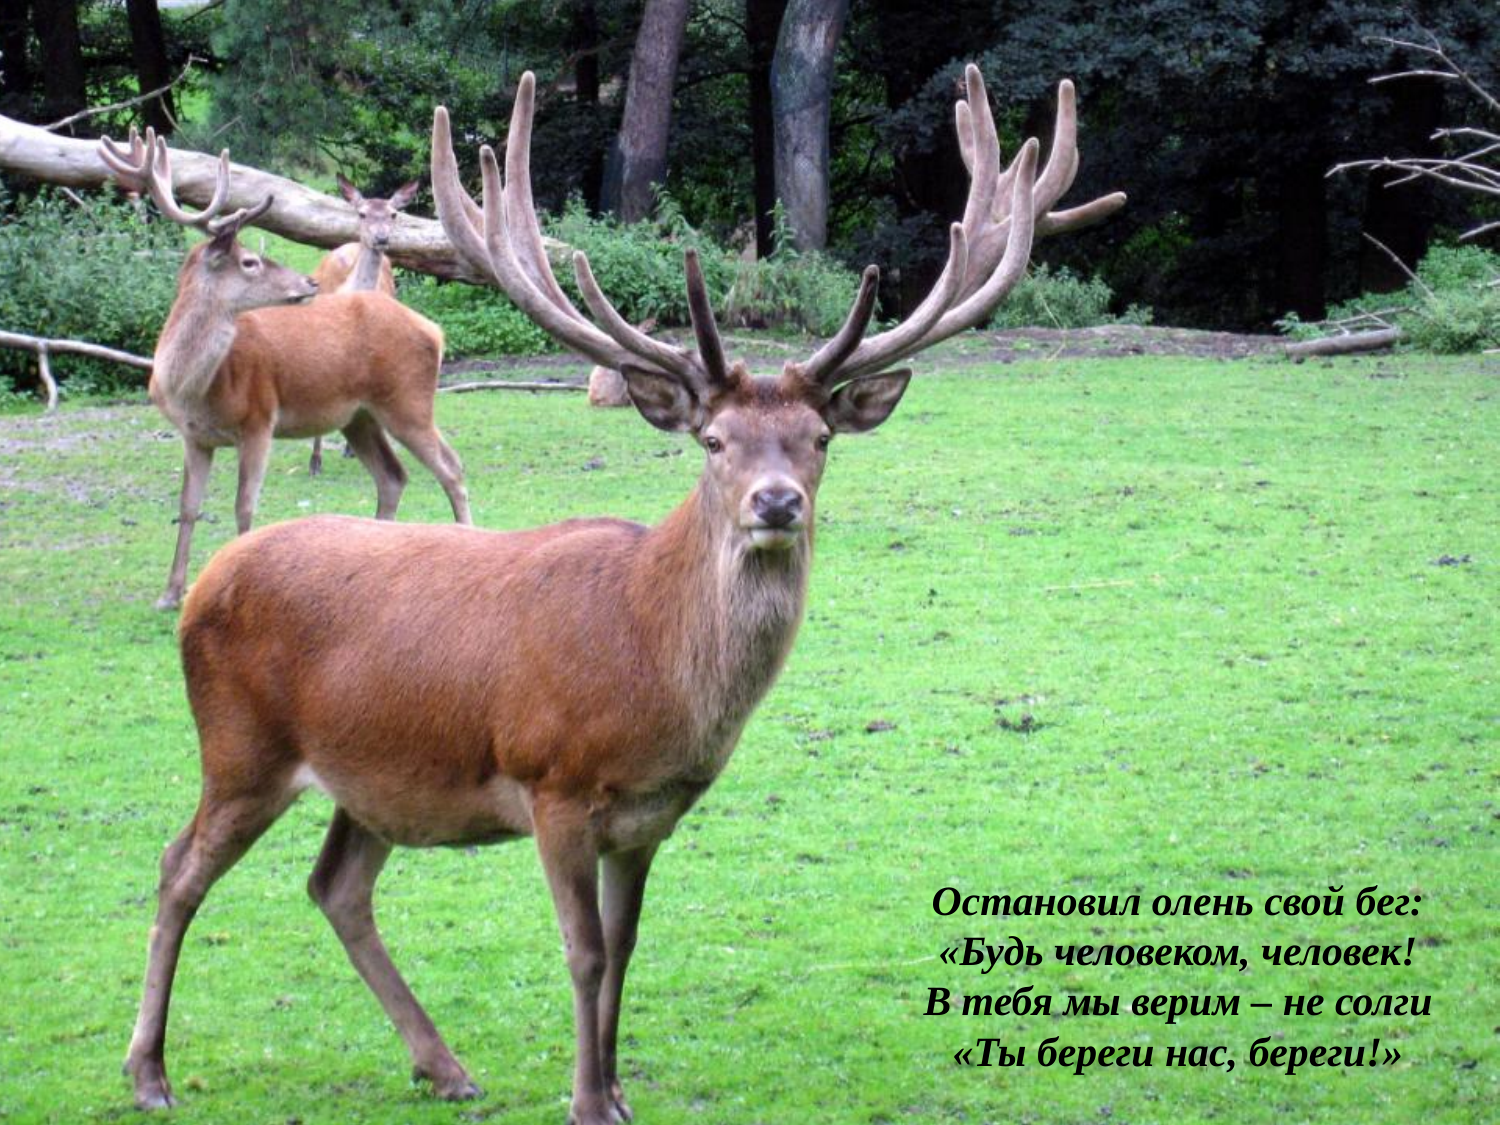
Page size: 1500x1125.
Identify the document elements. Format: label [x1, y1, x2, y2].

list [0, 0, 1500, 1125]
